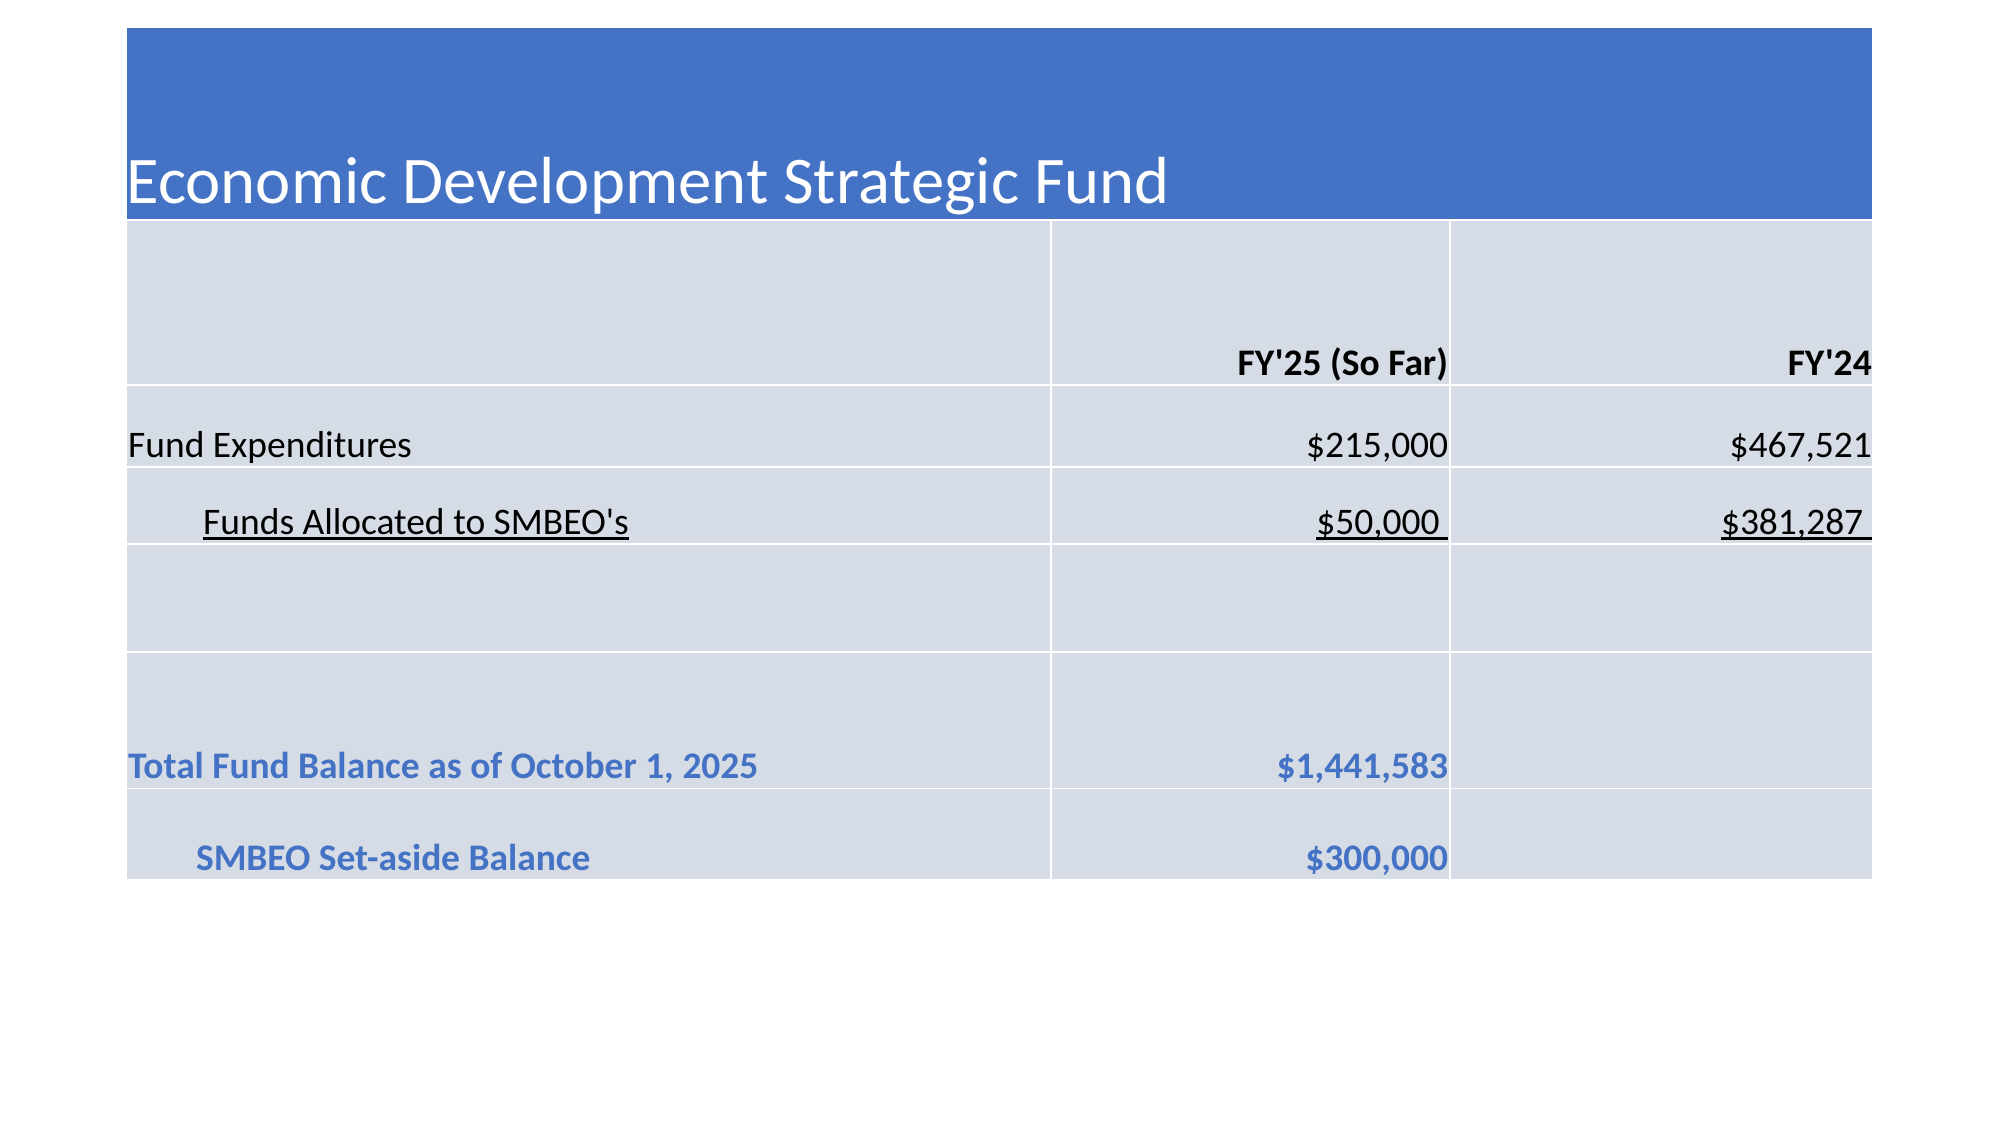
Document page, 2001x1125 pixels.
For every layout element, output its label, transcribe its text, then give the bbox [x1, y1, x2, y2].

table_cell [1451, 545, 1872, 651]
table_cell $300,000 [1052, 789, 1449, 879]
table_cell Funds Allocated to SMBEO's [127, 468, 1050, 543]
table_cell $467,521 [1451, 386, 1872, 466]
table_cell Total Fund Balance as of October 1, 2025 [127, 653, 1050, 788]
table_cell FY'24 [1451, 221, 1872, 384]
table_header Economic Development Strategic Fund [127, 28, 1872, 219]
table_cell $1,441,583 [1052, 653, 1449, 788]
table_cell $50,000 [1052, 468, 1449, 543]
table_cell Fund Expenditures [127, 386, 1050, 466]
table_cell [1451, 653, 1872, 788]
table_cell $381,287 [1451, 468, 1872, 543]
table_cell SMBEO Set-aside Balance [127, 789, 1050, 879]
table_cell [127, 221, 1050, 384]
table_cell [127, 545, 1050, 651]
table_cell FY'25 (So Far) [1052, 221, 1449, 384]
table_cell [1052, 545, 1449, 651]
table_cell $215,000 [1052, 386, 1449, 466]
table_cell [1451, 789, 1872, 879]
